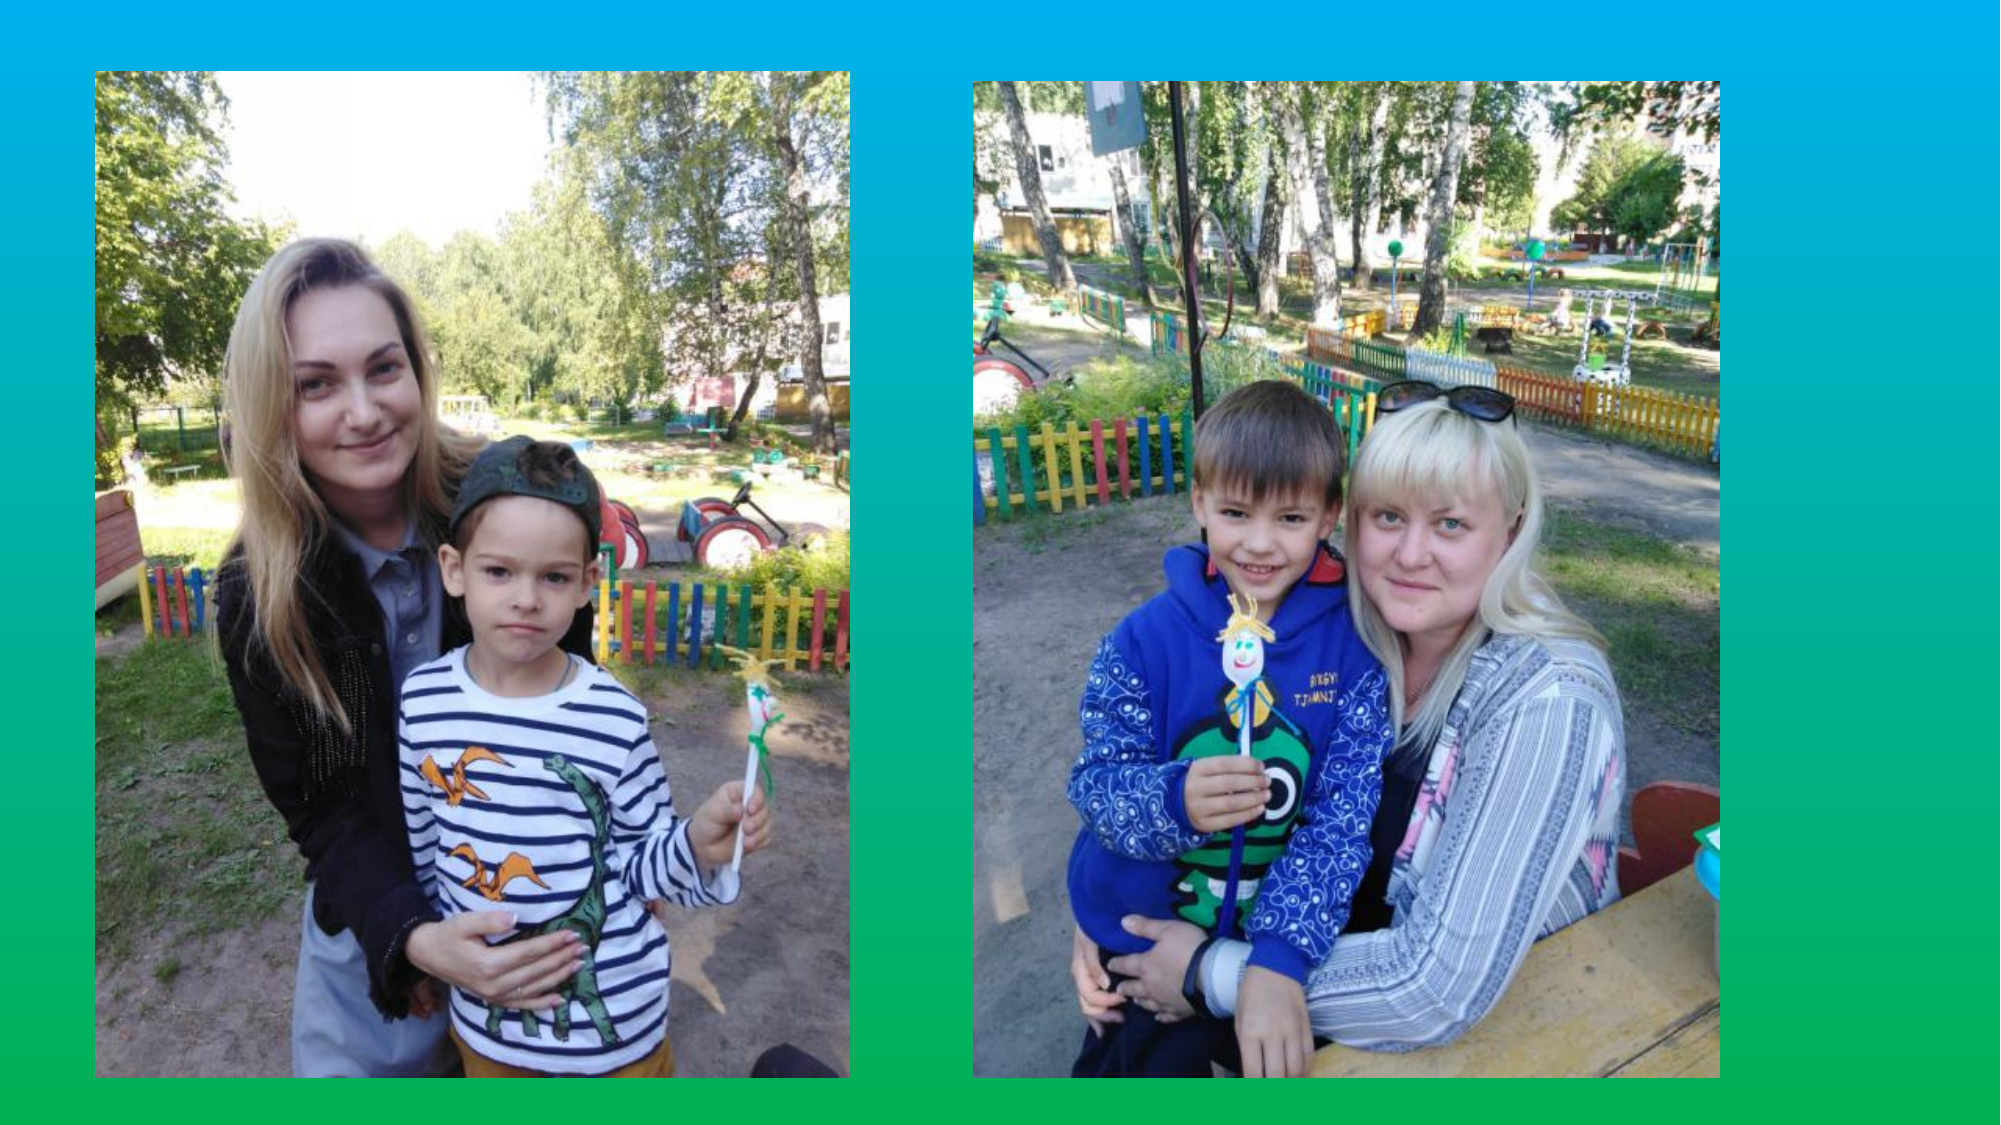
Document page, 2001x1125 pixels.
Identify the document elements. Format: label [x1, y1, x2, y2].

picture [95, 72, 850, 1078]
picture [973, 82, 1721, 1078]
